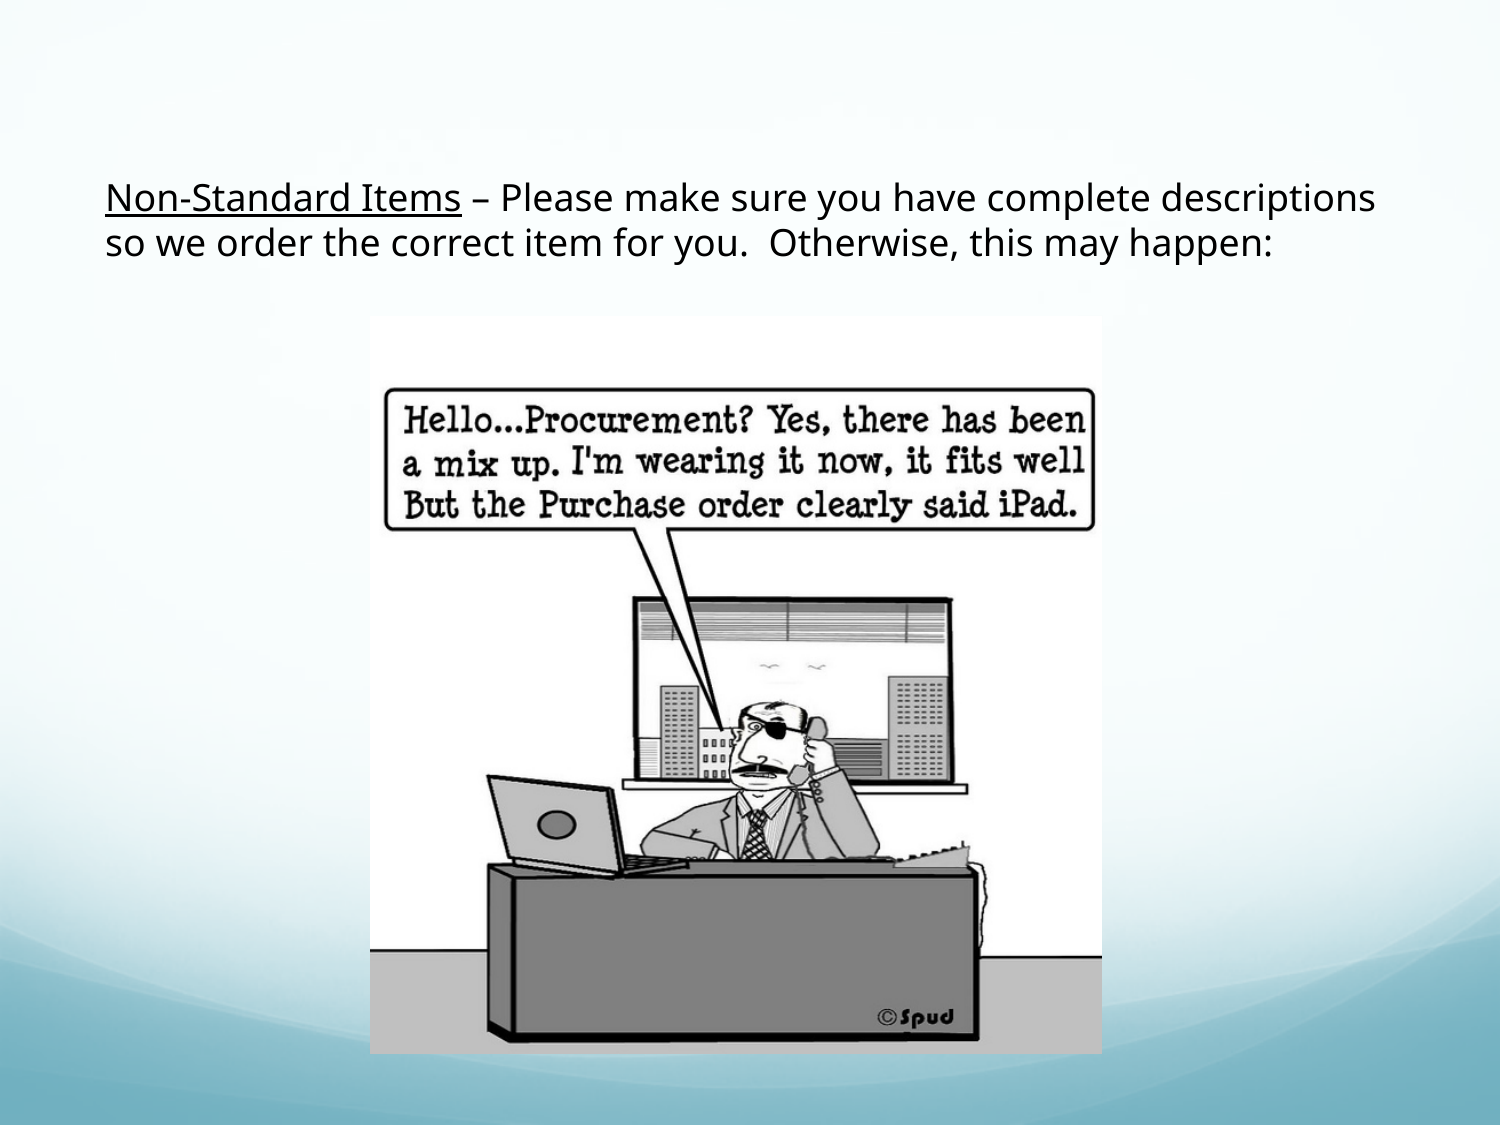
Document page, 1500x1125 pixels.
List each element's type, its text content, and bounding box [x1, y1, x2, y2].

picture [369, 315, 1102, 1055]
title Non-Standard Items – Please make sure you have complete descriptions so we order the correct item for you. Otherwise, this may happen: [90, 97, 1410, 317]
